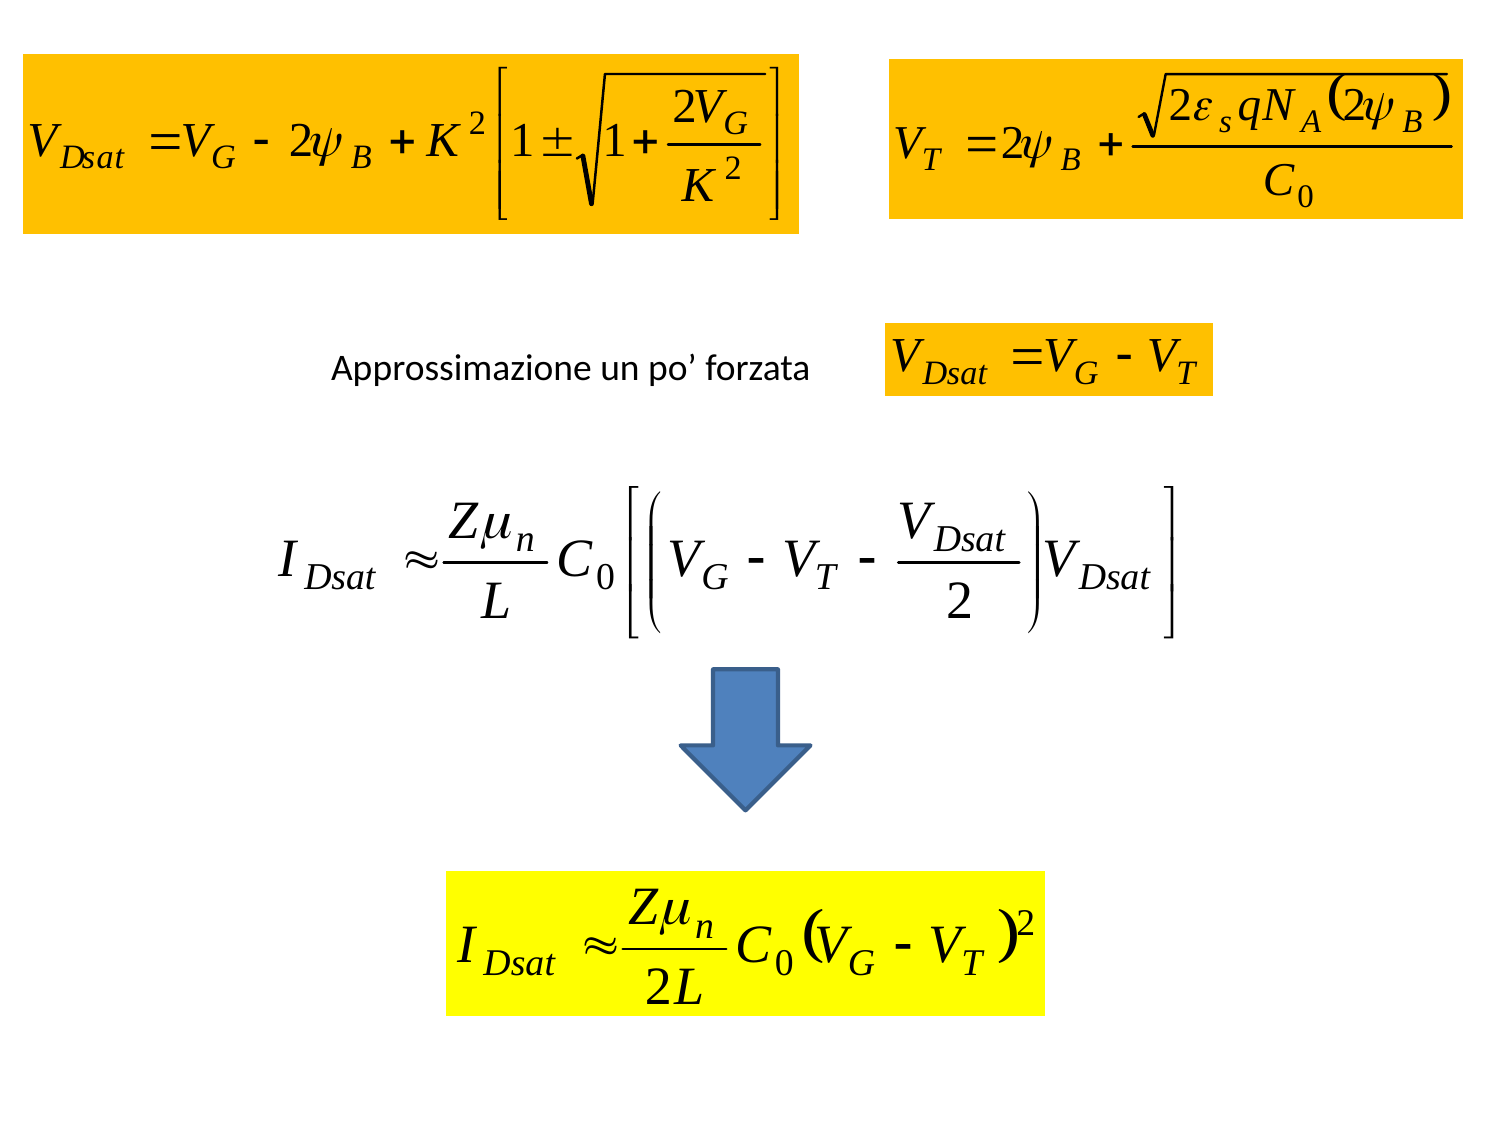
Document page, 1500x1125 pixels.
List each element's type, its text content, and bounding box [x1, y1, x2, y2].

text_box [678, 667, 813, 813]
text_box Approssimazione un po’ forzata [316, 335, 826, 396]
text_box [888, 59, 1464, 220]
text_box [22, 53, 800, 235]
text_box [445, 870, 1046, 1017]
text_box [885, 322, 1213, 397]
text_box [266, 473, 1196, 652]
